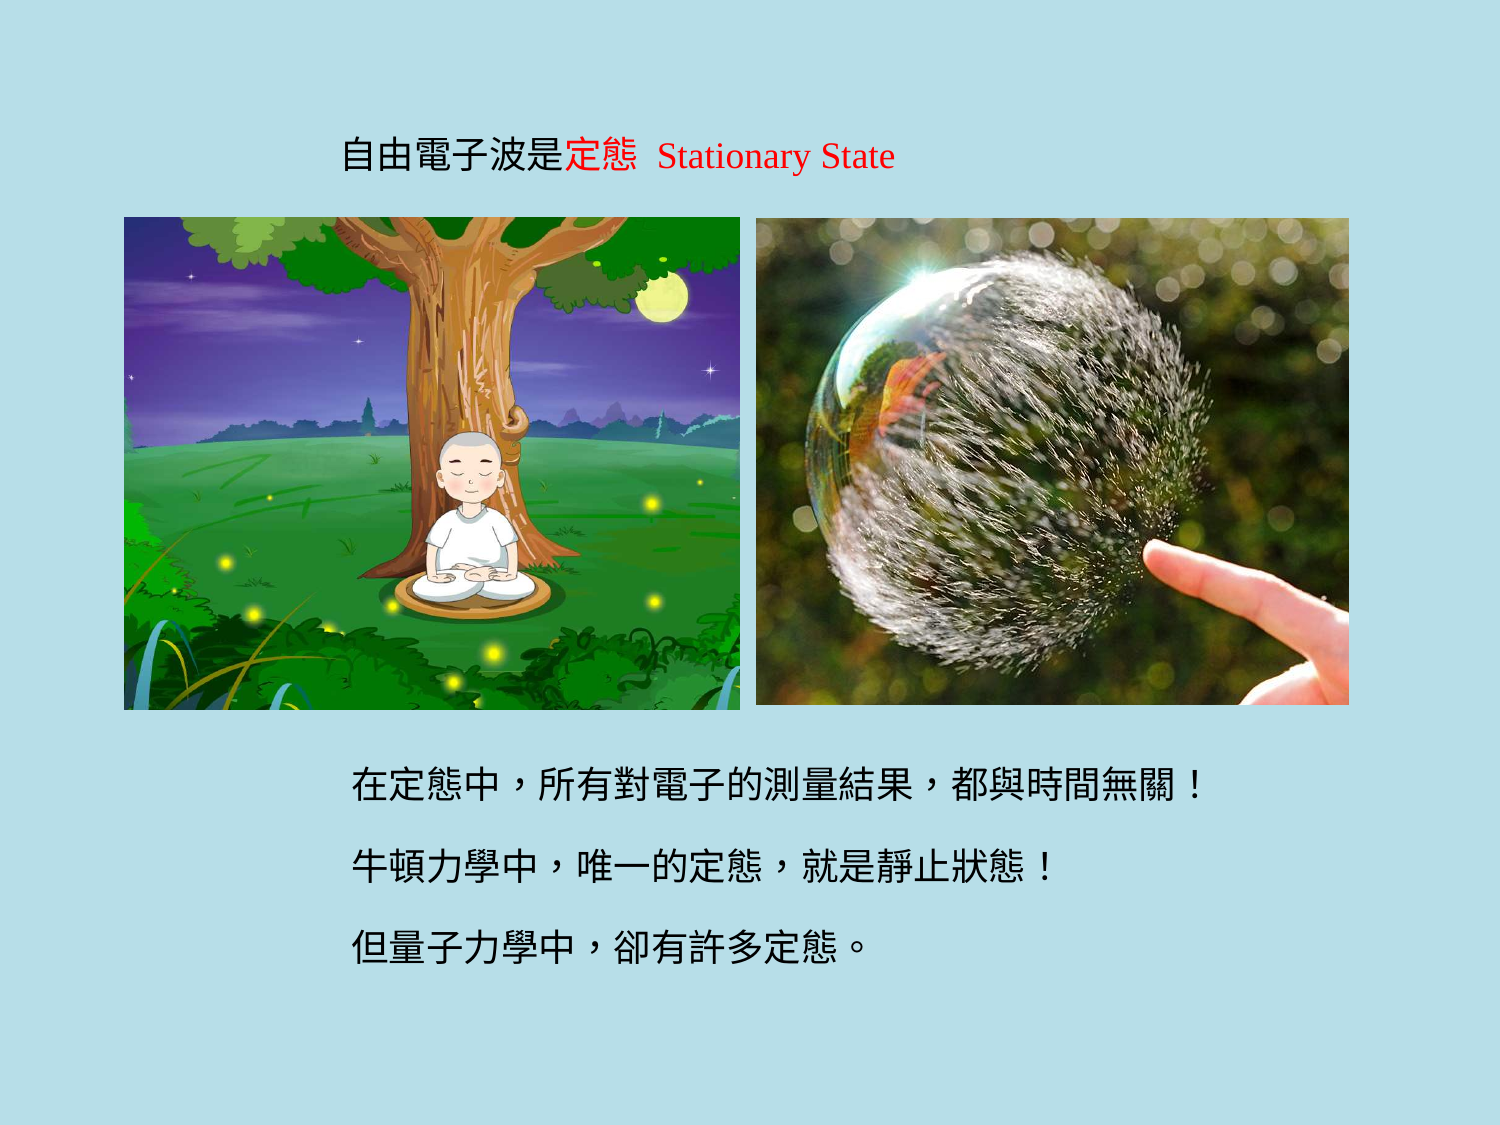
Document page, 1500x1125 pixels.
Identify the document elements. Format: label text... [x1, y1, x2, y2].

picture [123, 216, 741, 710]
text_box [353, 134, 385, 196]
text_box 自由電子波是定態 Stationary State [324, 123, 981, 184]
text_box 但量子力學中，卻有許多定態。 [336, 916, 1052, 977]
picture [756, 218, 1349, 705]
text_box 在定態中，所有對電子的測量結果，都與時間無關！ [336, 753, 1356, 814]
text_box 牛頓力學中，唯一的定態，就是靜止狀態！ [336, 835, 1310, 896]
